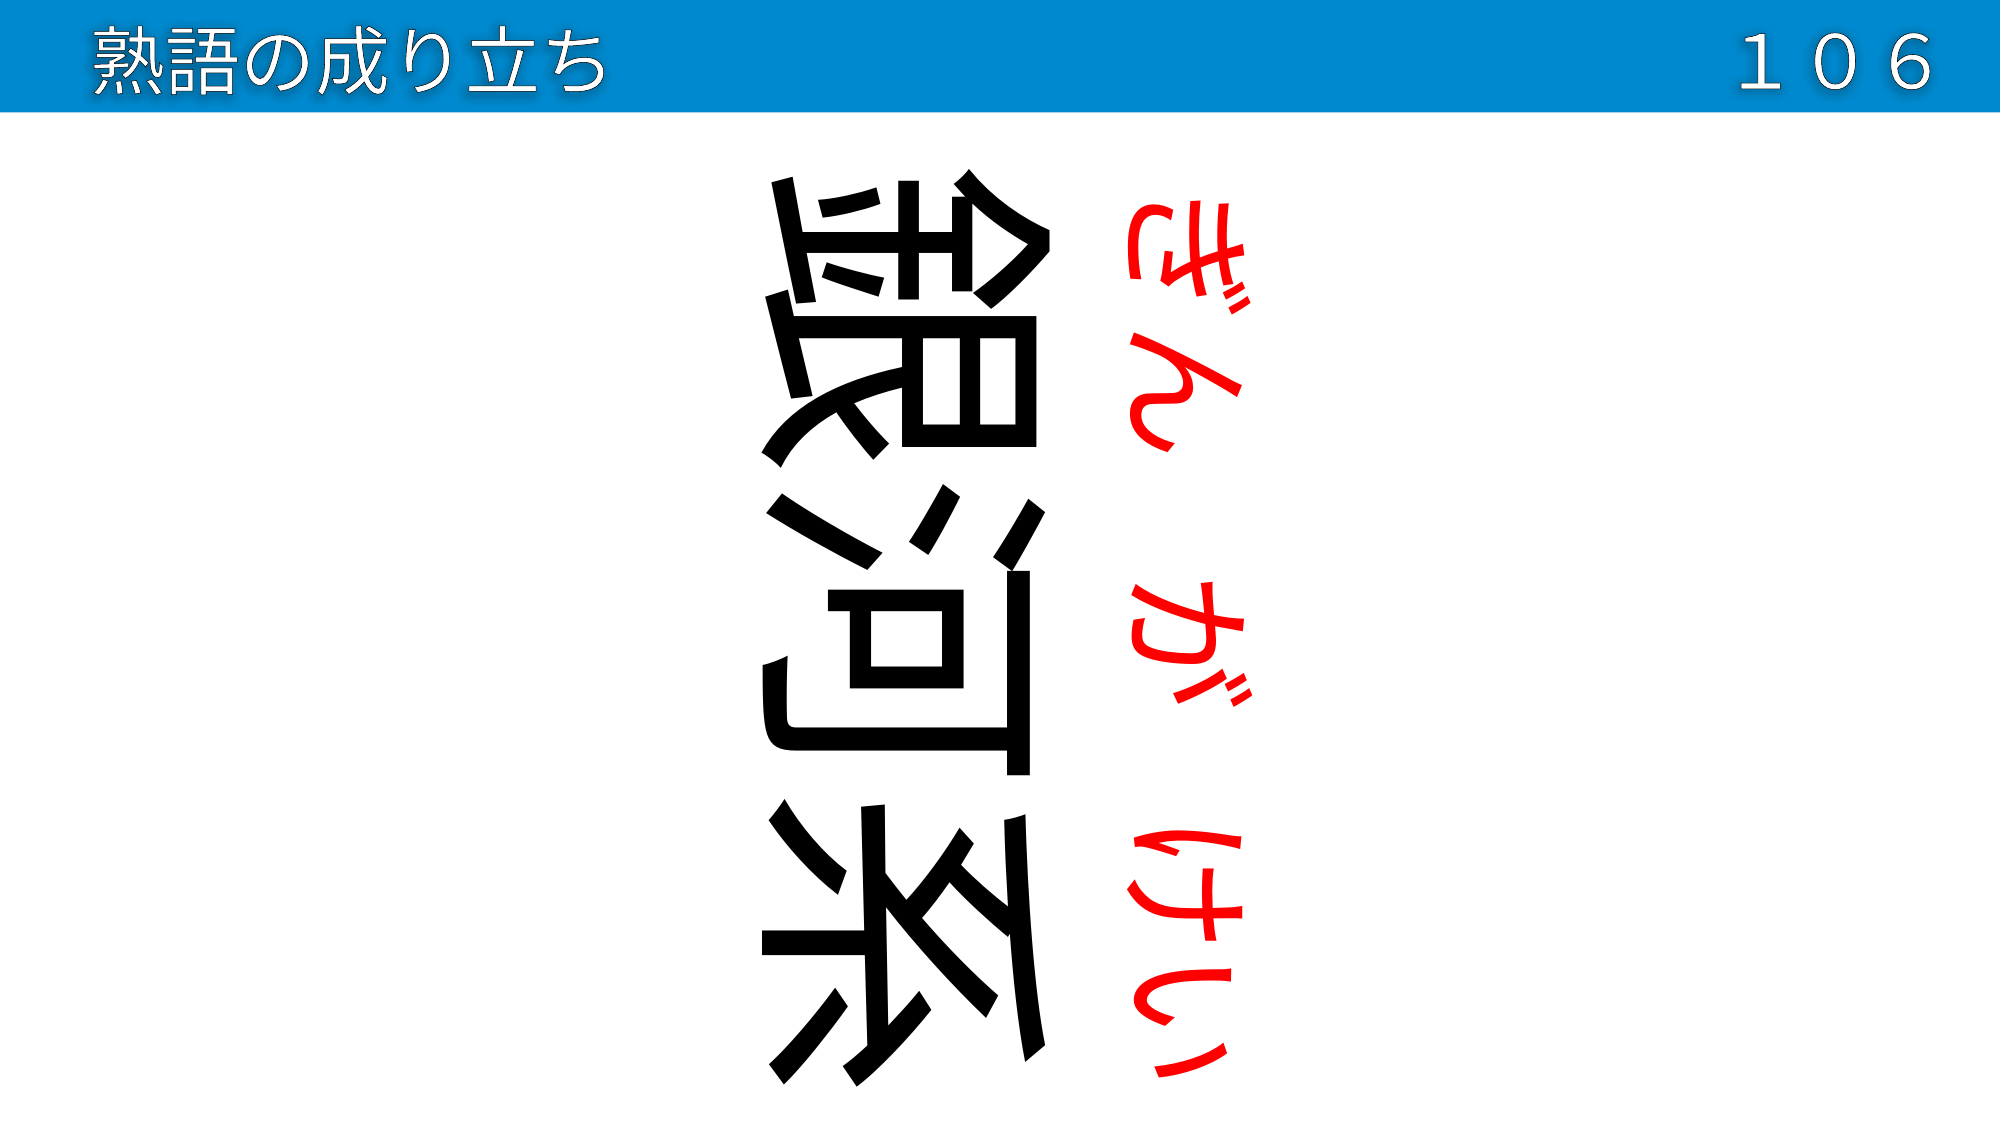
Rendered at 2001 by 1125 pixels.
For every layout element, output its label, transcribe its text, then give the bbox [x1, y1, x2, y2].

text_box １０６ [1707, 6, 1963, 112]
text_box 銀河系 [698, 147, 1108, 1125]
text_box けい [1083, 799, 1281, 1093]
text_box が [1083, 559, 1281, 714]
text_box [0, 0, 2000, 113]
text_box 熟語の成り立ち [75, 6, 1225, 112]
text_box ぎん [1083, 170, 1281, 463]
